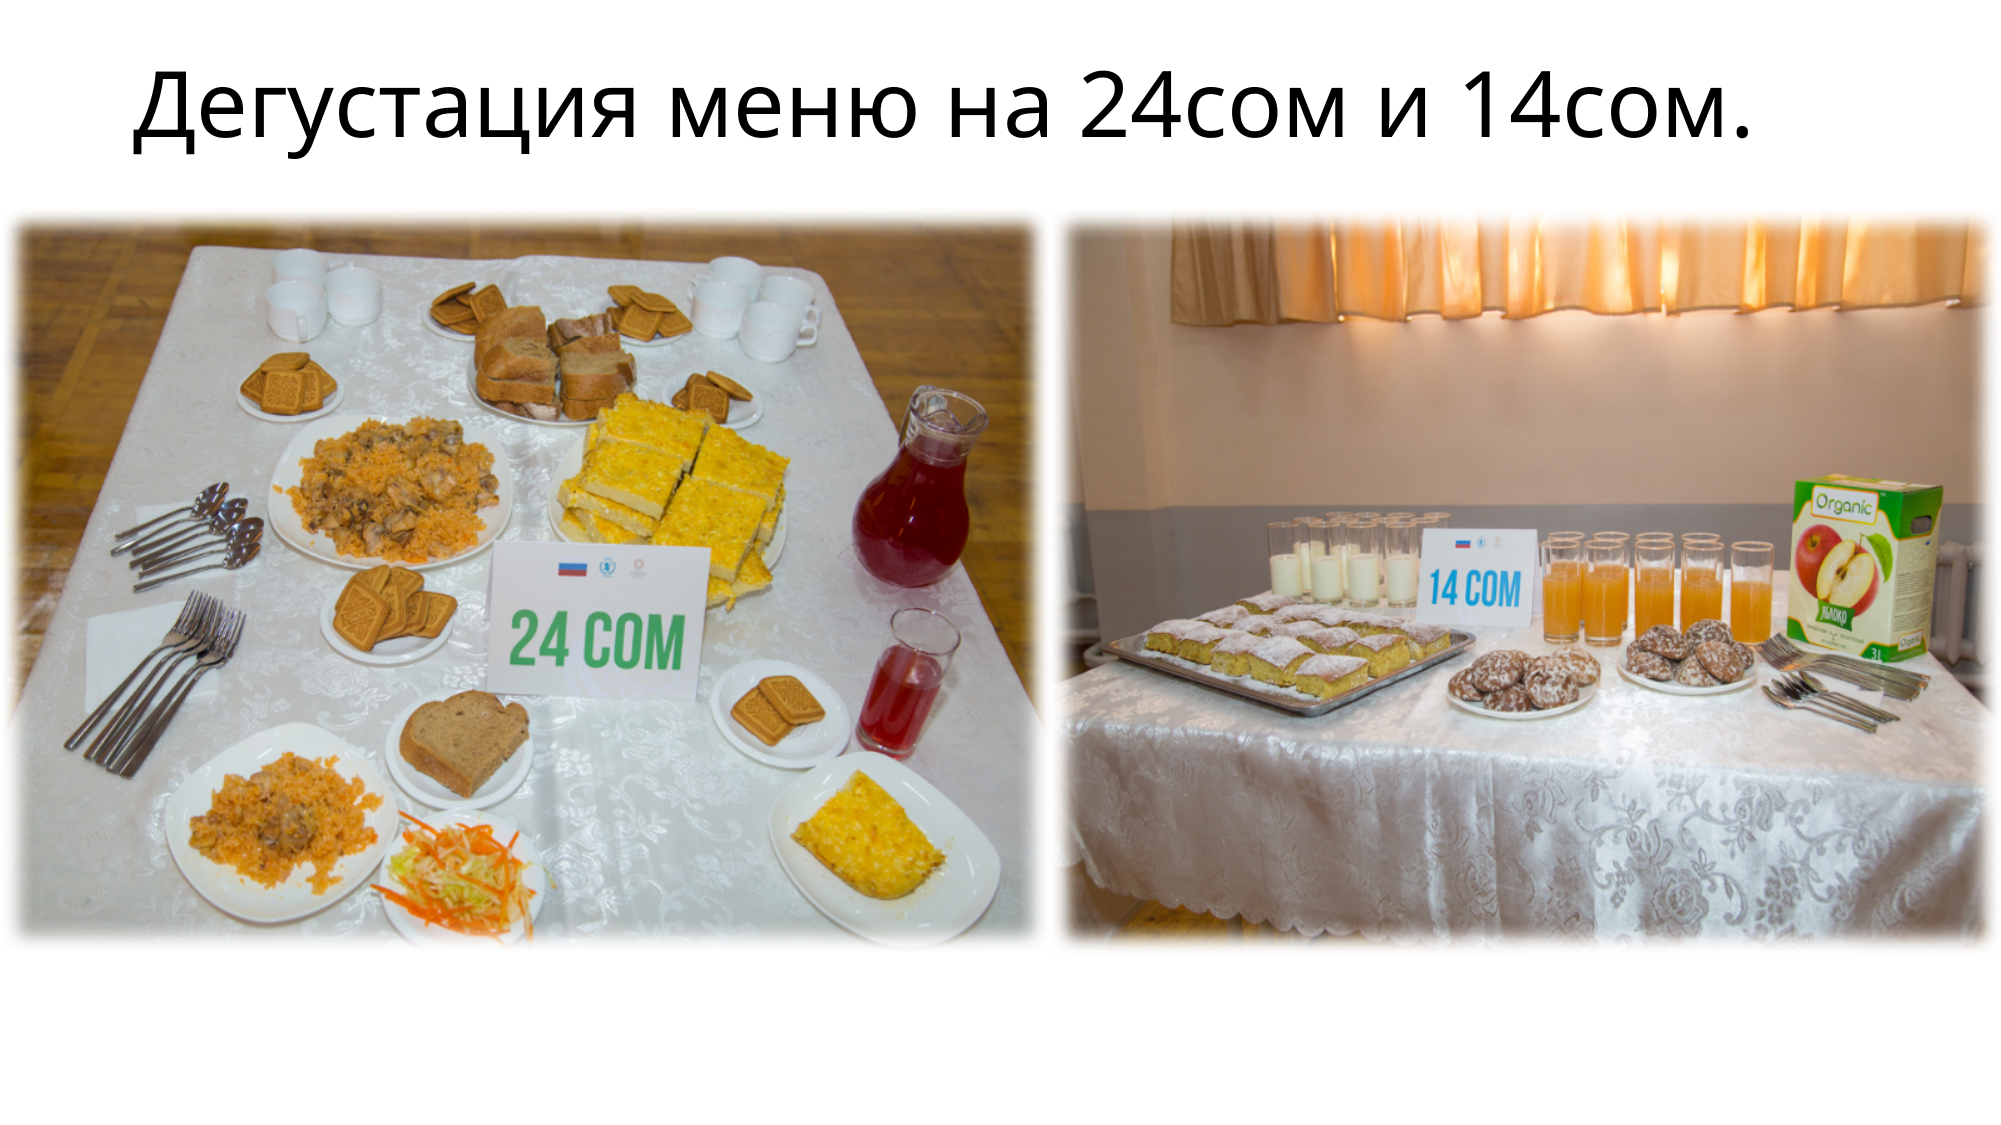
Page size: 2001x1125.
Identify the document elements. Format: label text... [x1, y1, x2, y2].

title Дегустация меню на 24сом и 14сом. [118, 28, 1817, 188]
picture [1, 207, 1051, 955]
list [1051, 207, 2000, 955]
